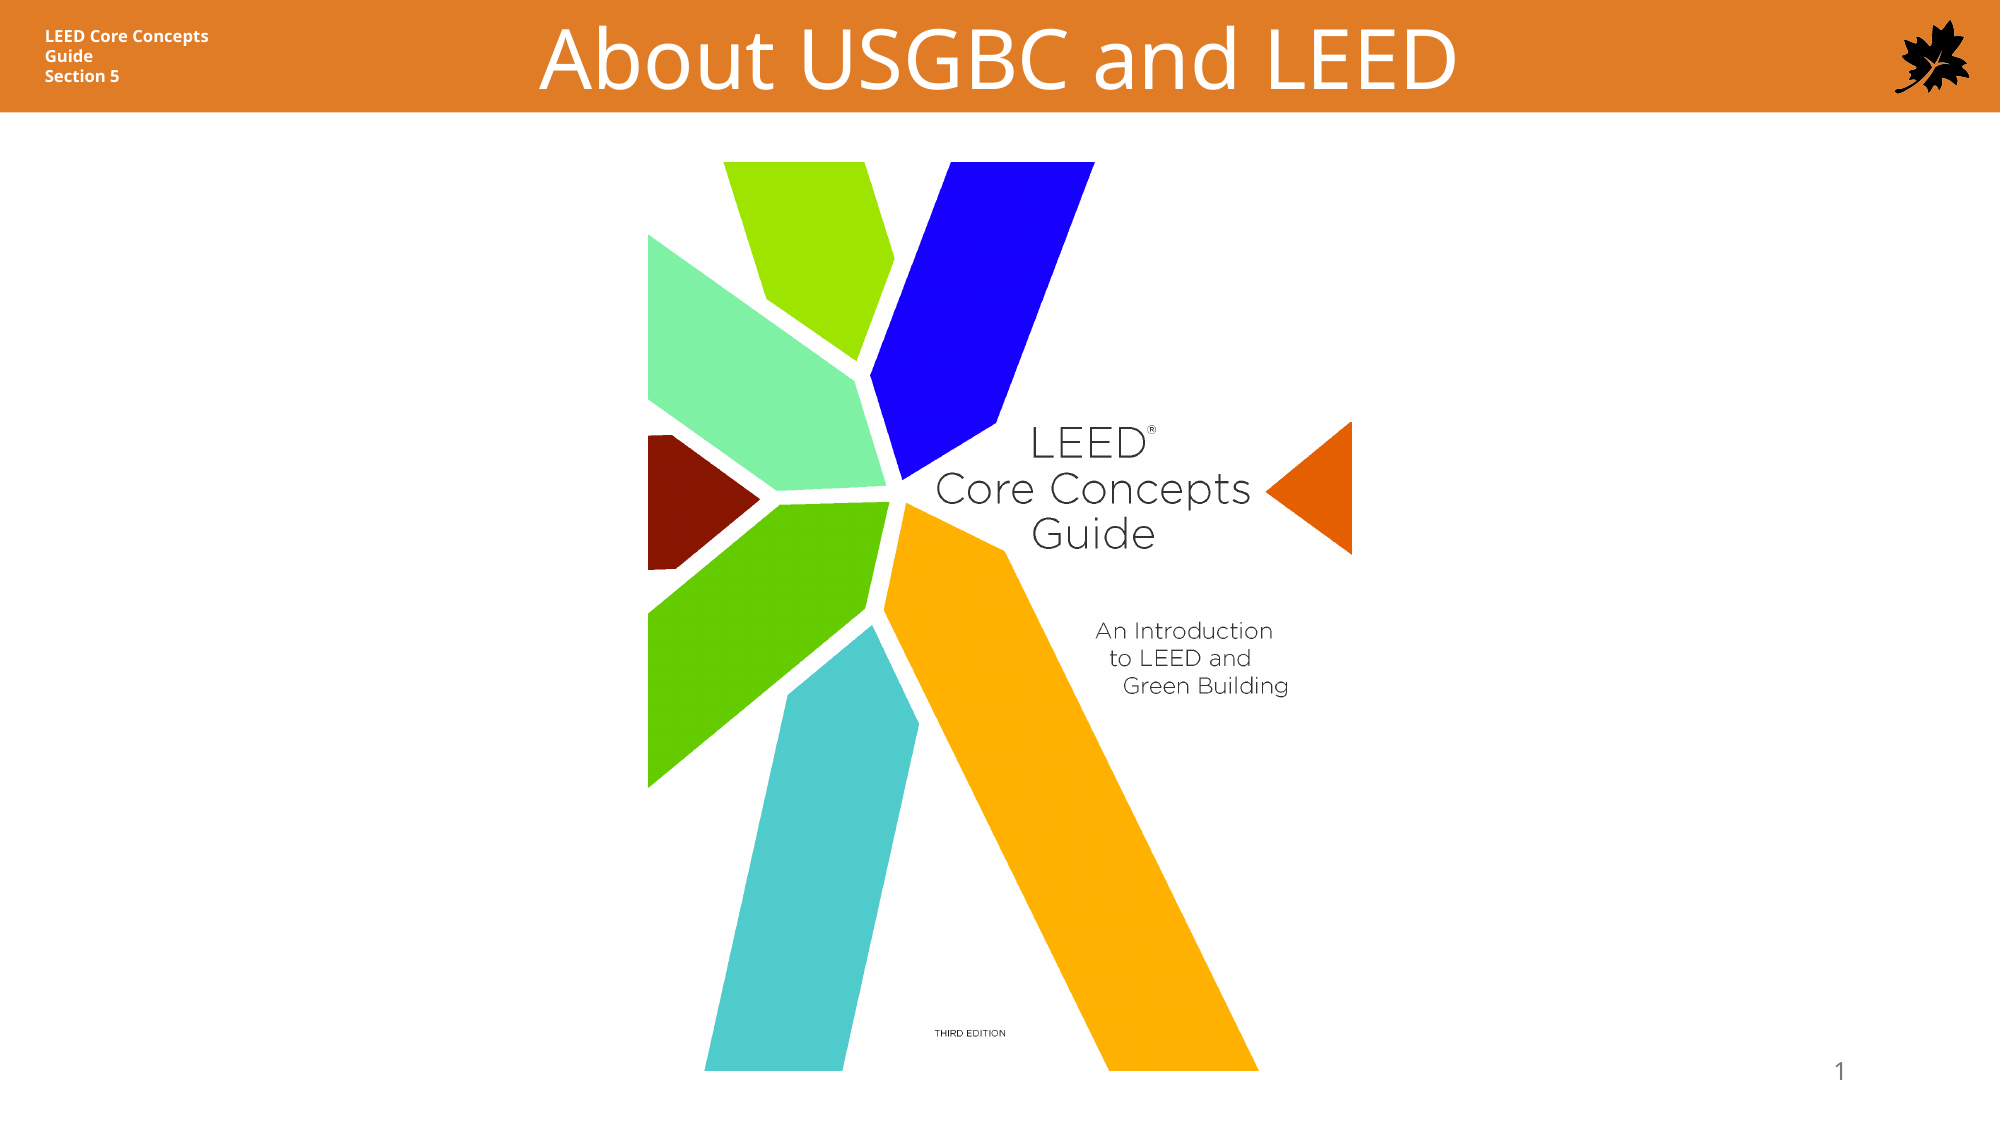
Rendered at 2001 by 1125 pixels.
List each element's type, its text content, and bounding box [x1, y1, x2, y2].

picture [1894, 18, 1971, 95]
picture [648, 161, 1352, 1072]
text_box About USGBC and LEED [0, 0, 2000, 113]
slide_number 1 [1412, 1042, 1863, 1103]
text_box LEED Core Concepts Guide Section 5 [30, 24, 275, 88]
